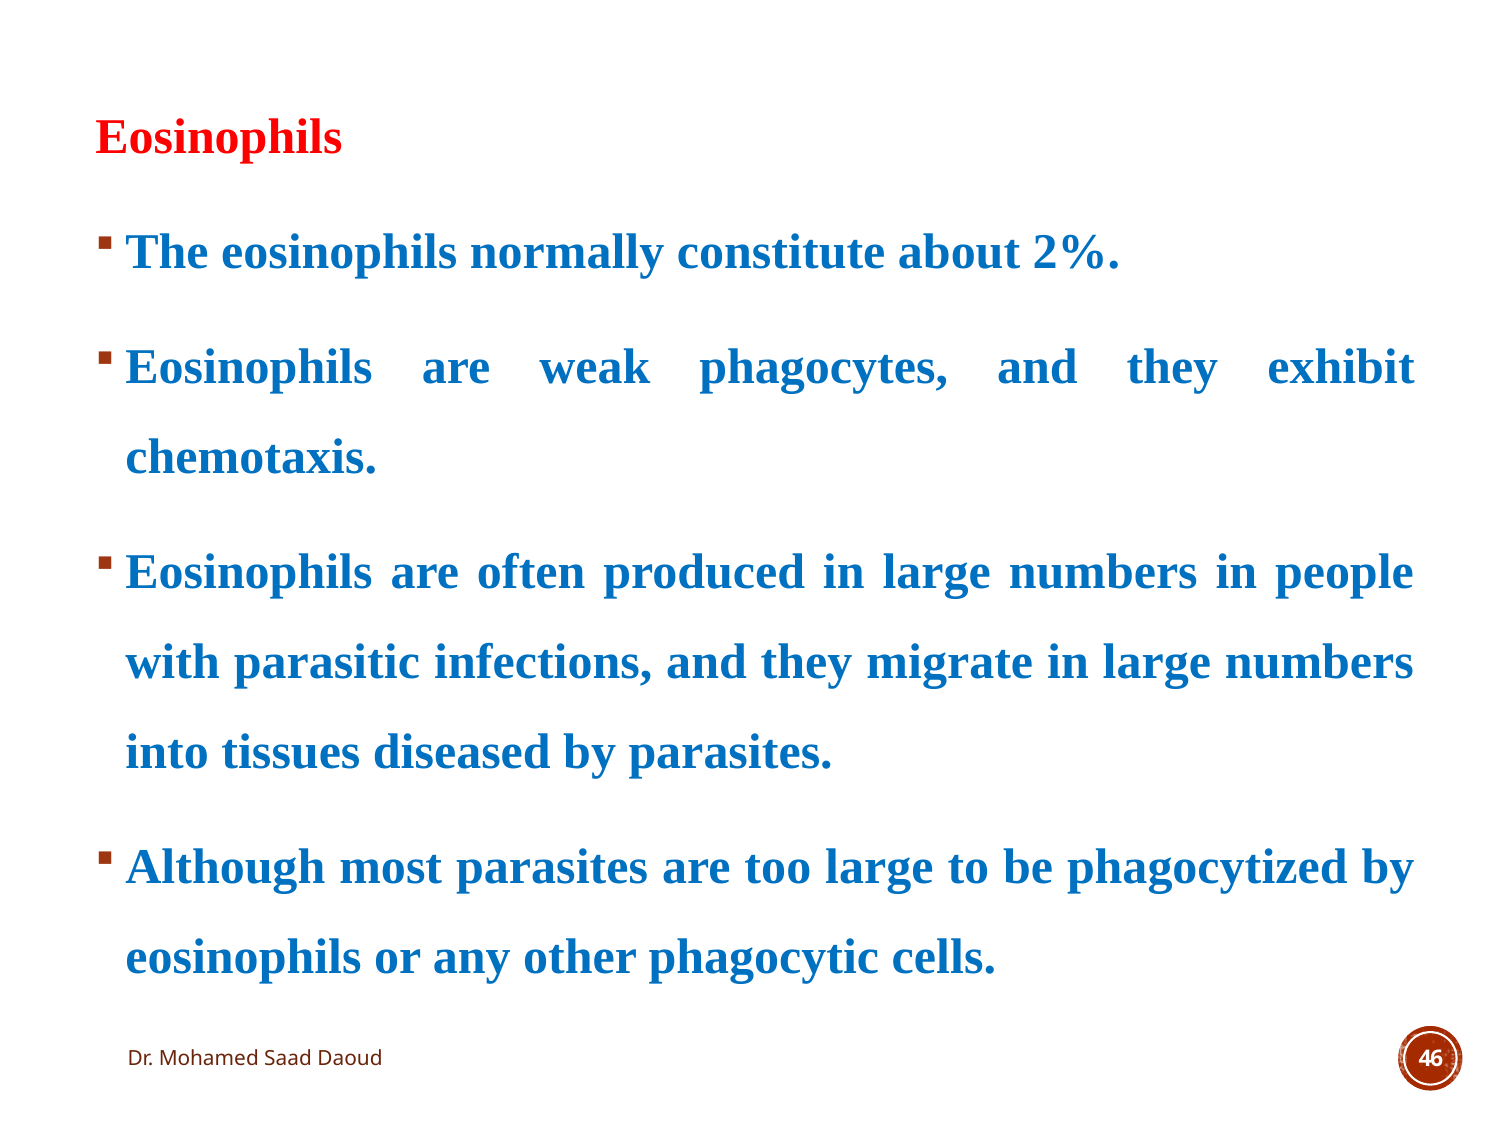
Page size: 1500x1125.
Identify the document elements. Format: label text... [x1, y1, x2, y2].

list Eosinophils The eosinophils normally constitute about 2%. Eosinophils are weak phagocytes, and they exhibit chemotaxis. Eosinophils are often produced in large numbers in people with parasitic infections, and they migrate in large numbers into tissues diseased by parasites. Although most parasites are too large to be phagocytized by eosinophils or any other phagocytic cells. [80, 66, 1431, 967]
footer Dr. Mohamed Saad Daoud [112, 1028, 891, 1089]
slide_number 46 [1391, 1028, 1471, 1089]
